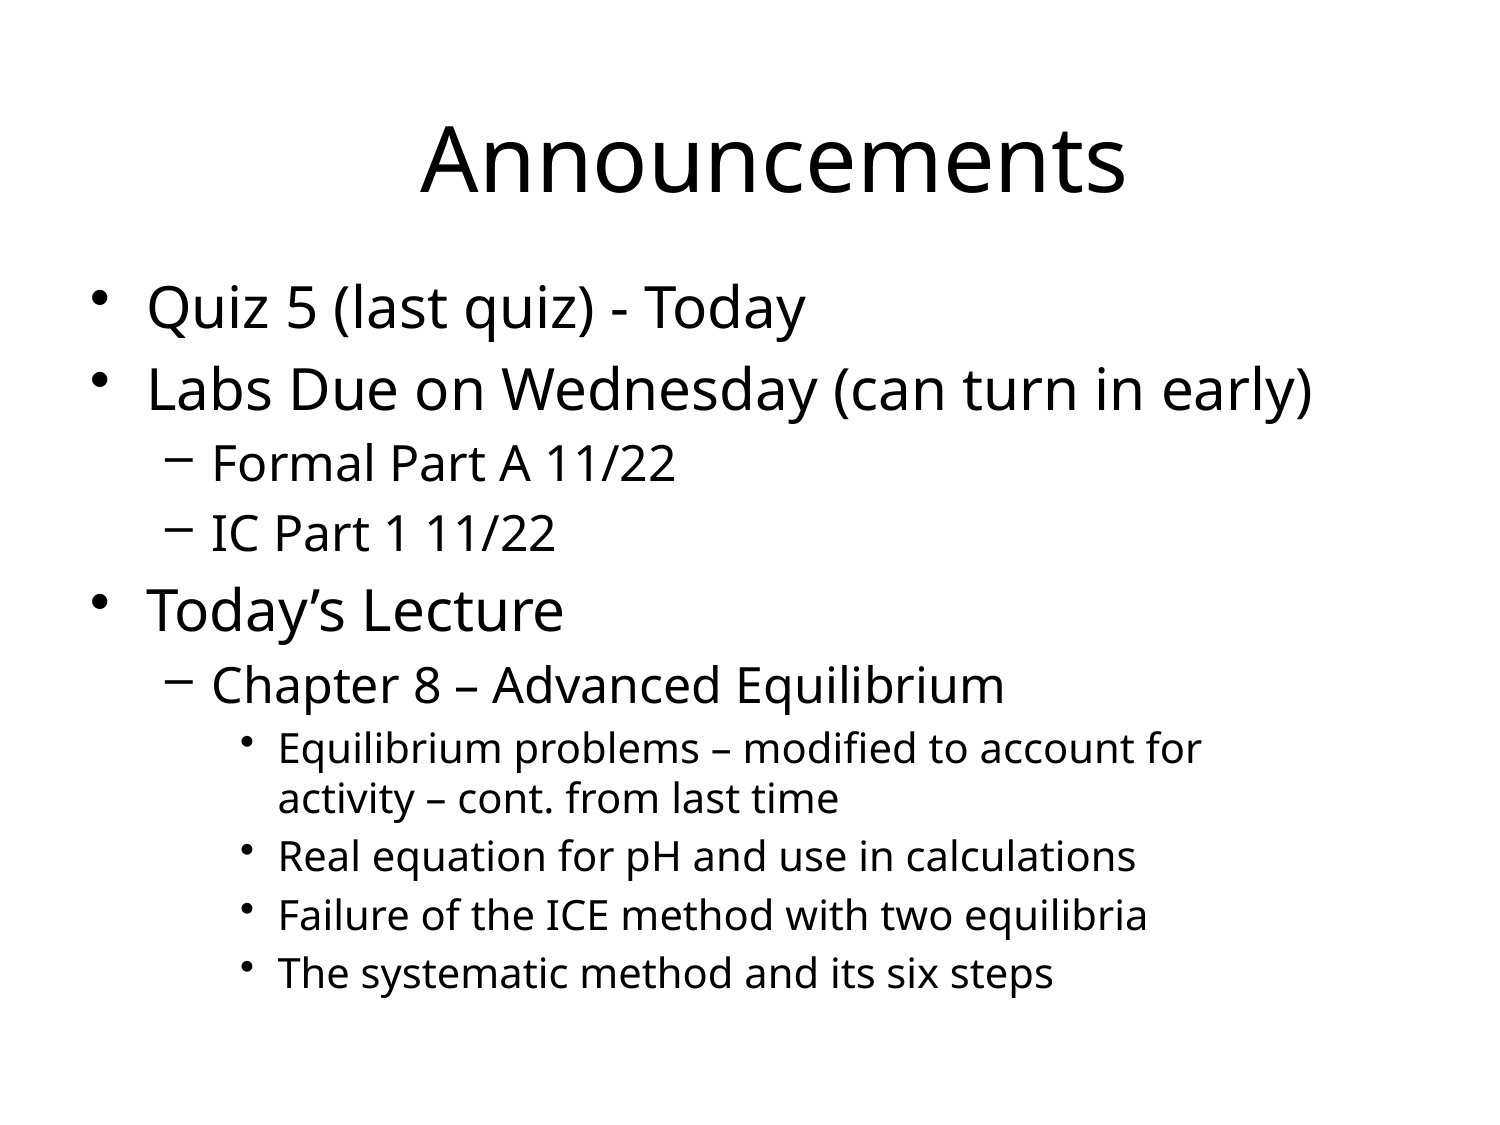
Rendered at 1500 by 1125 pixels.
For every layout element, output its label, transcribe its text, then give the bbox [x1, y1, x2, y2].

list Quiz 5 (last quiz) - Today Labs Due on Wednesday (can turn in early) Formal Part A 11/22 IC Part 1 11/22 Today’s Lecture Chapter 8 – Advanced Equilibrium Equilibrium problems – modified to account for activity – cont. from last time Real equation for pH and use in calculations Failure of the ICE method with two equilibria The systematic method and its six steps [74, 262, 1338, 1006]
title Announcements [99, 62, 1451, 251]
